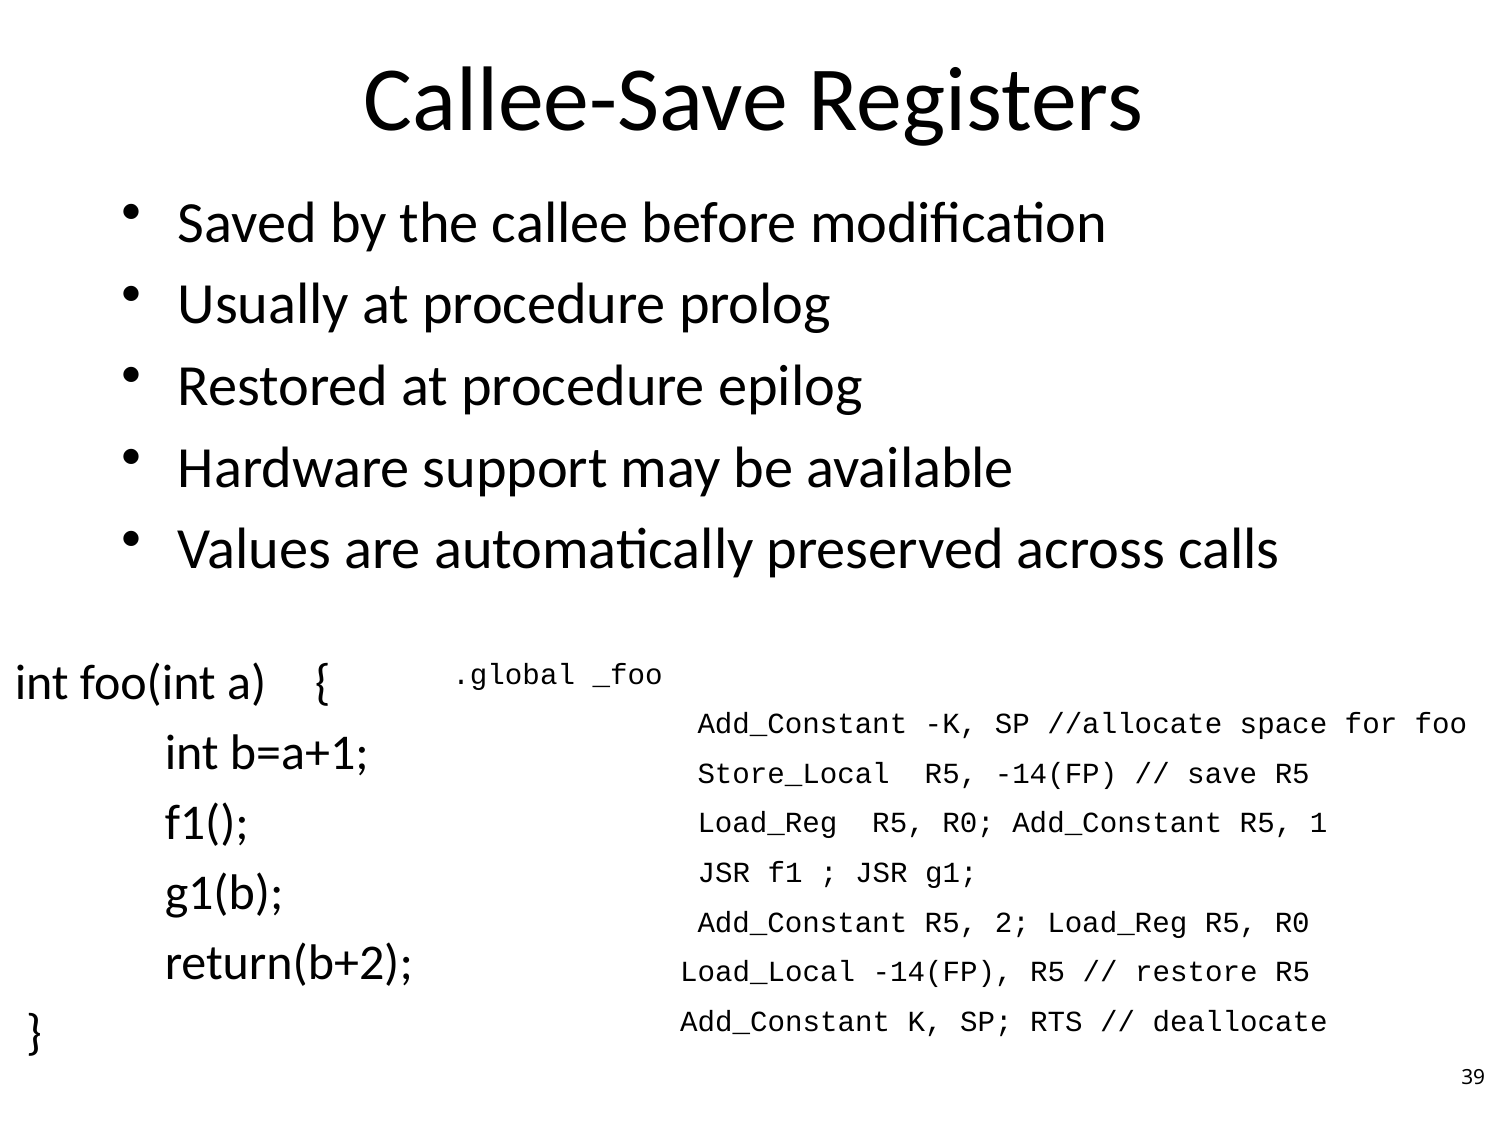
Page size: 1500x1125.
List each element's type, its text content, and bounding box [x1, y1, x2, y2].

title Callee-Save Registers [116, 0, 1392, 188]
slide_number 39 [1187, 1080, 1500, 1102]
text_box .global _foo Add_Constant -K, SP //allocate space for foo Store_Local R5, -14(FP) // save R5 Load_Reg R5, R0; Add_Constant R5, 1 JSR f1 ; JSR g1; Add_Constant R5, 2; Load_Reg R5, R0 Load_Local -14(FP), R5 // restore R5 Add_Constant K, SP; RTS // deallocate [437, 647, 1500, 1080]
text_box int foo(int a) { int b=a+1; f1(); g1(b); return(b+2); } [0, 641, 620, 1067]
list Saved by the callee before modification Usually at procedure prolog Restored at procedure epilog Hardware support may be available Values are automatically preserved across calls [106, 176, 1382, 647]
